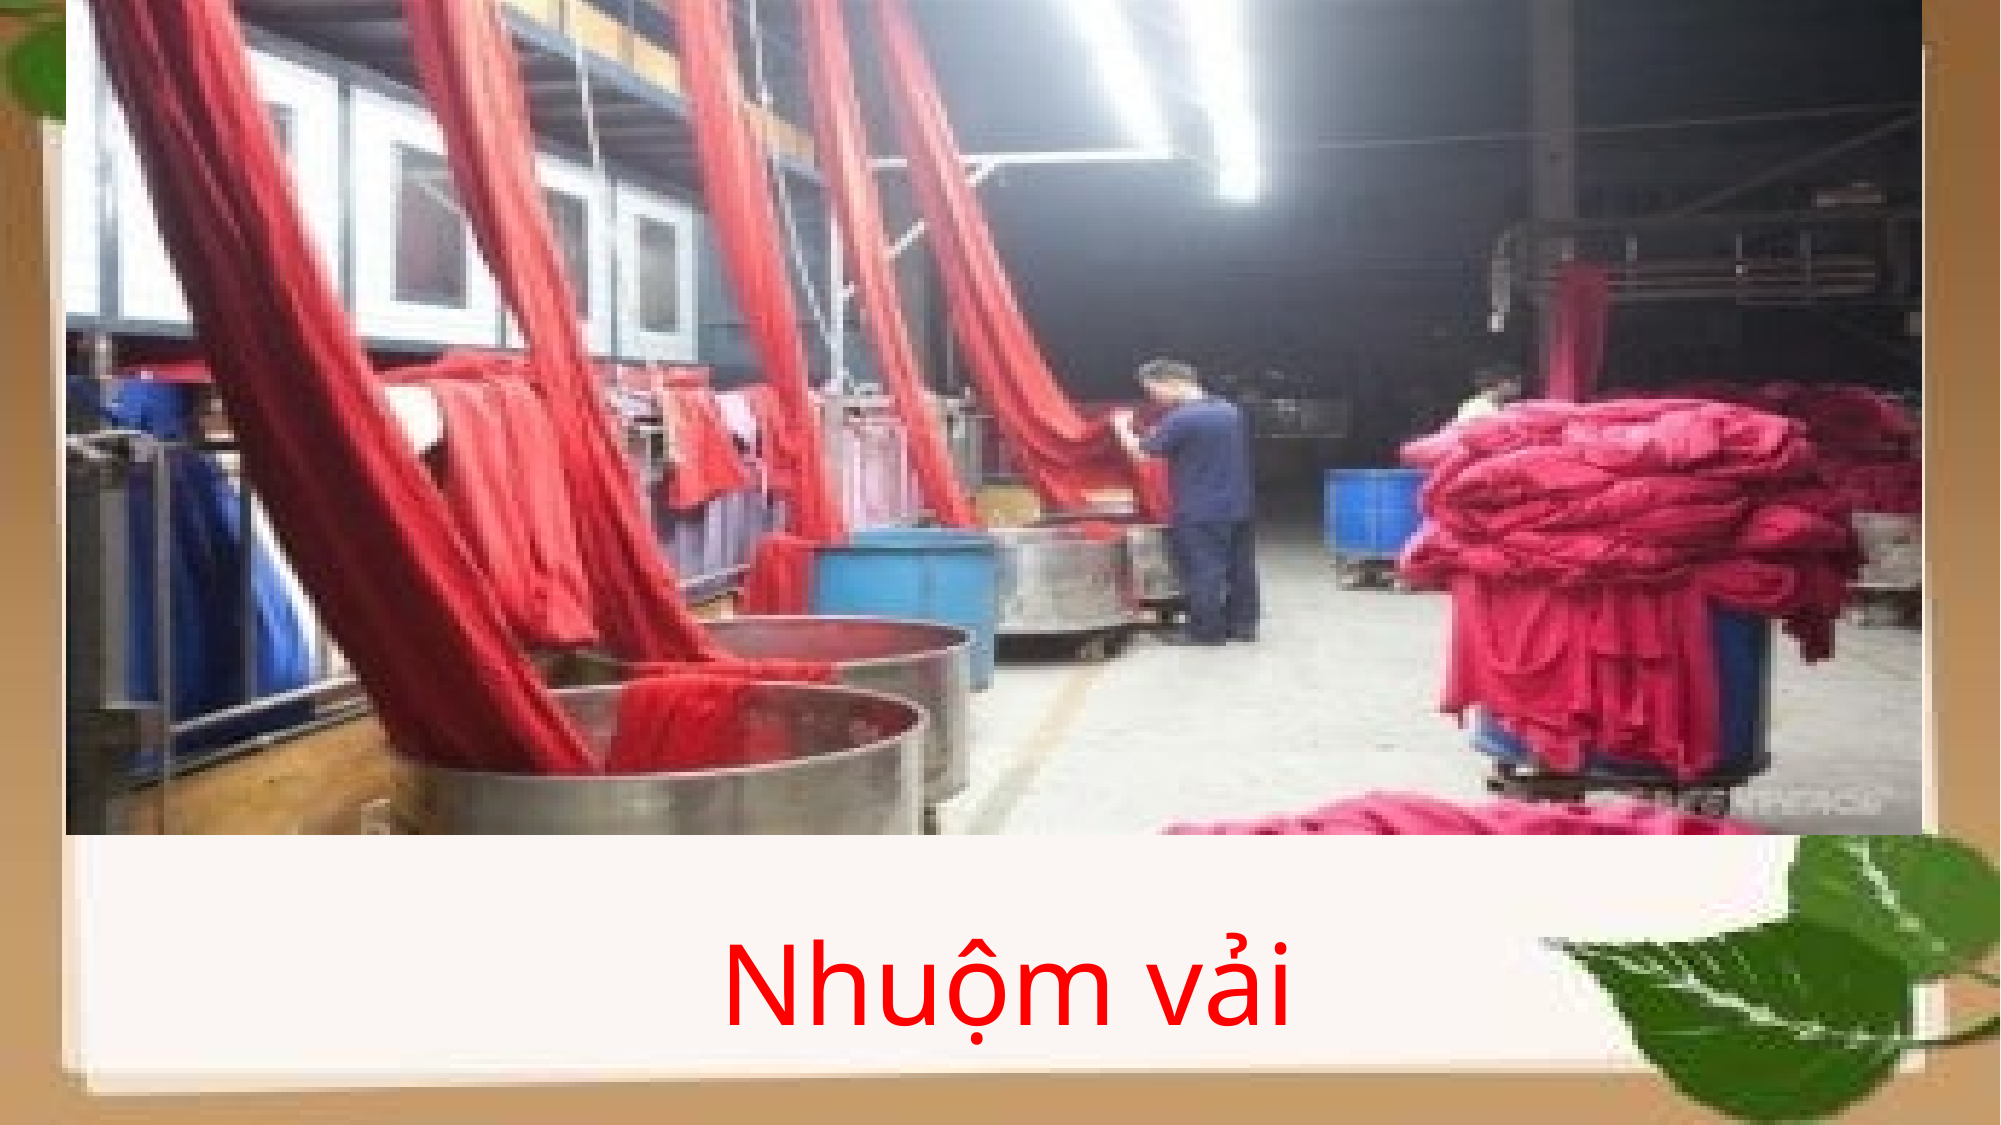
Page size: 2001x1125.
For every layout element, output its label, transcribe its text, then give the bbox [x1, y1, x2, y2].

text_box Nhuộm vải [704, 905, 1437, 1055]
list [66, 0, 1922, 835]
picture [0, 0, 2001, 1125]
